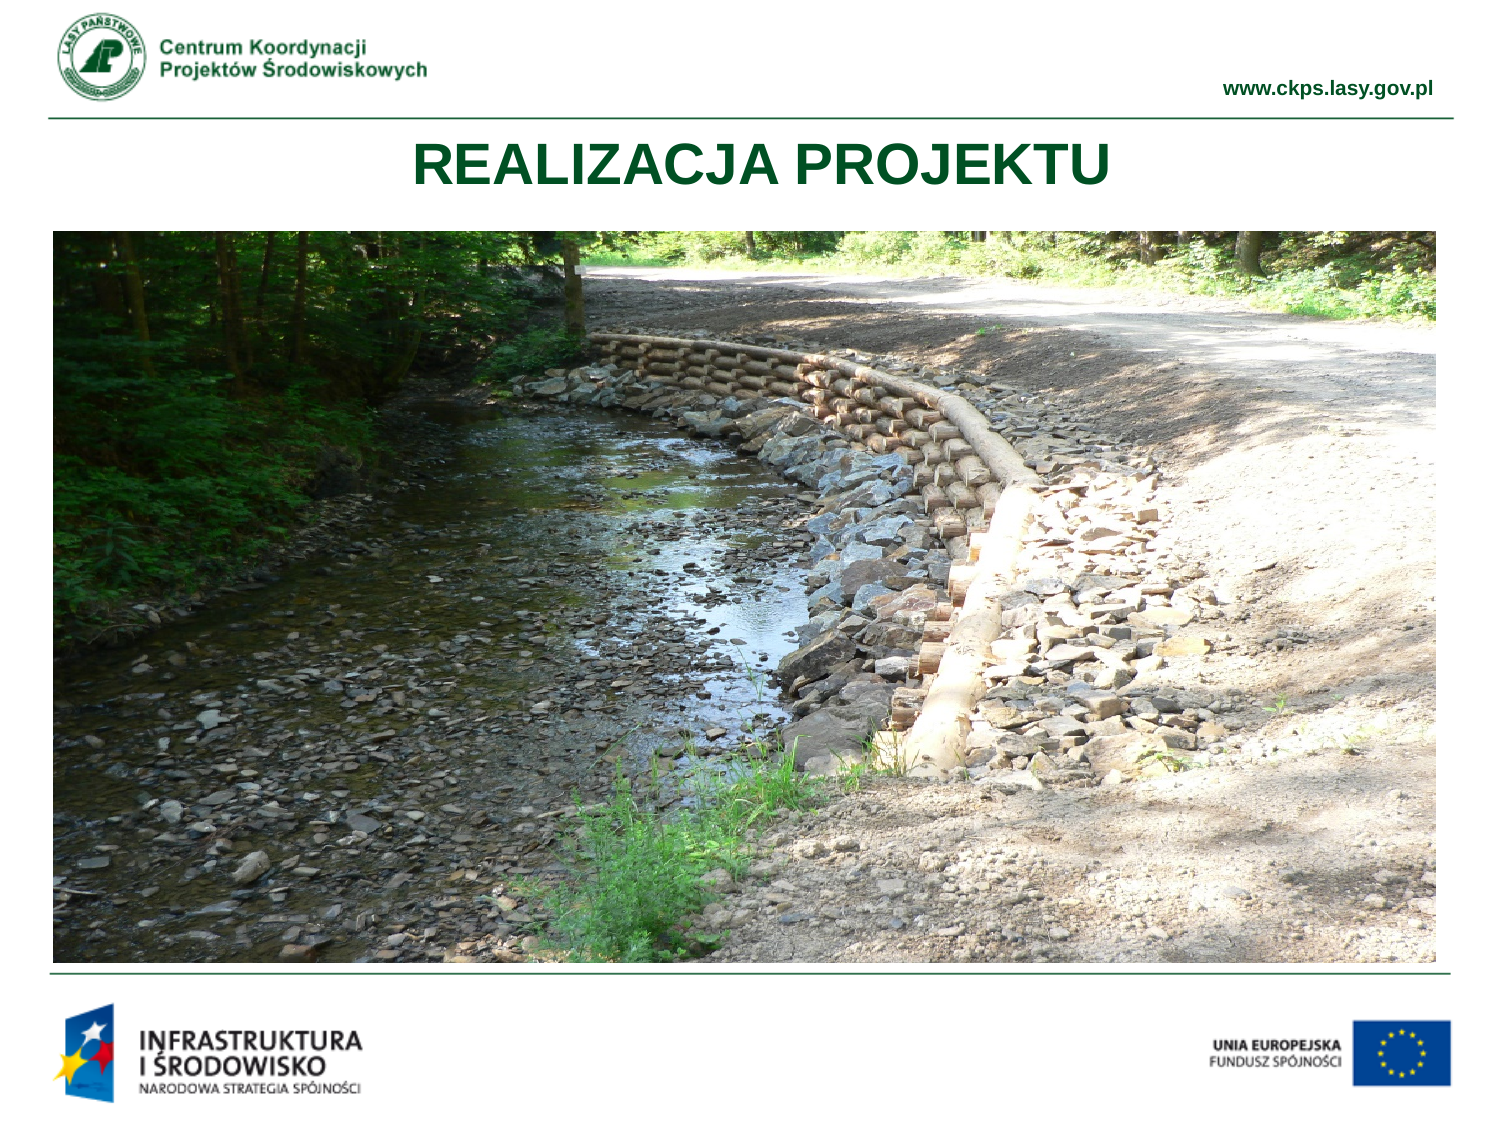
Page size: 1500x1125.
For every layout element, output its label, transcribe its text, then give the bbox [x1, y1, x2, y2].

title REALIZACJA PROJEKTU [0, 89, 1500, 232]
picture [0, 231, 1500, 1125]
picture [0, 0, 1500, 89]
